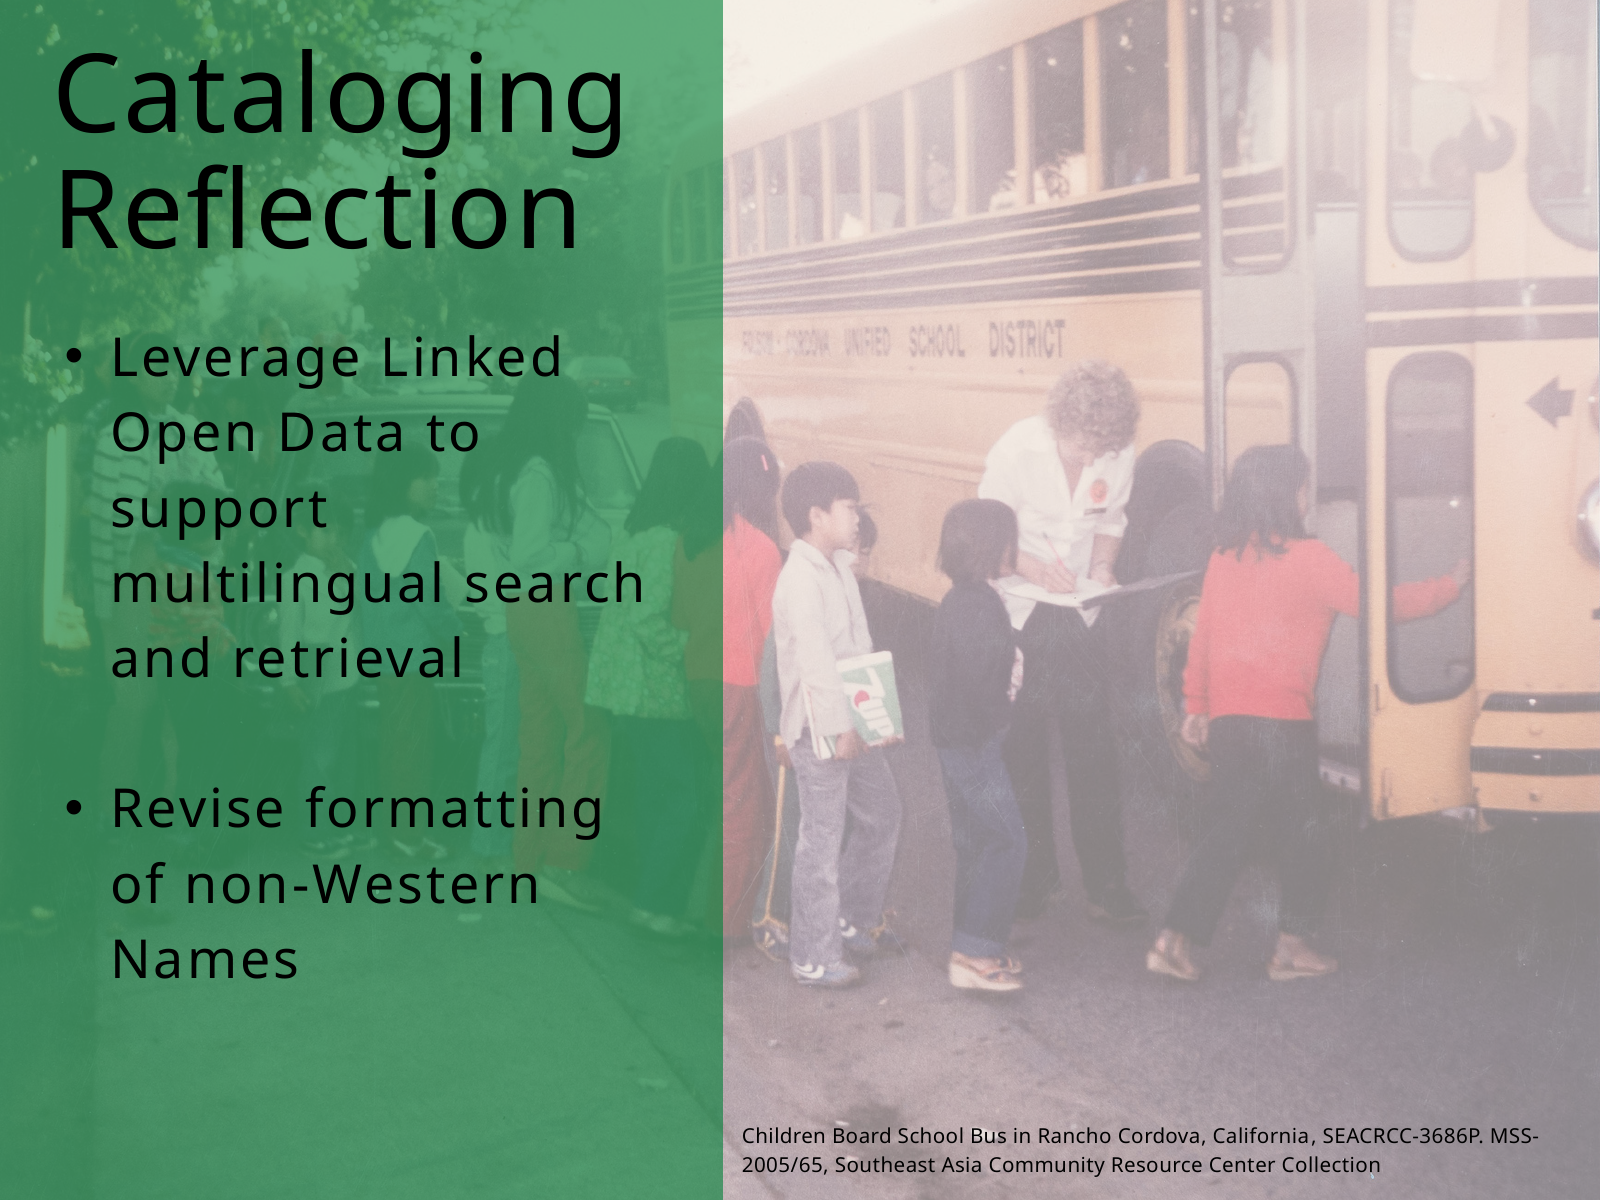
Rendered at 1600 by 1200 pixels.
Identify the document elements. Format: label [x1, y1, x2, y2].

text_box [0, 0, 723, 1200]
text_box [725, 0, 1600, 1200]
